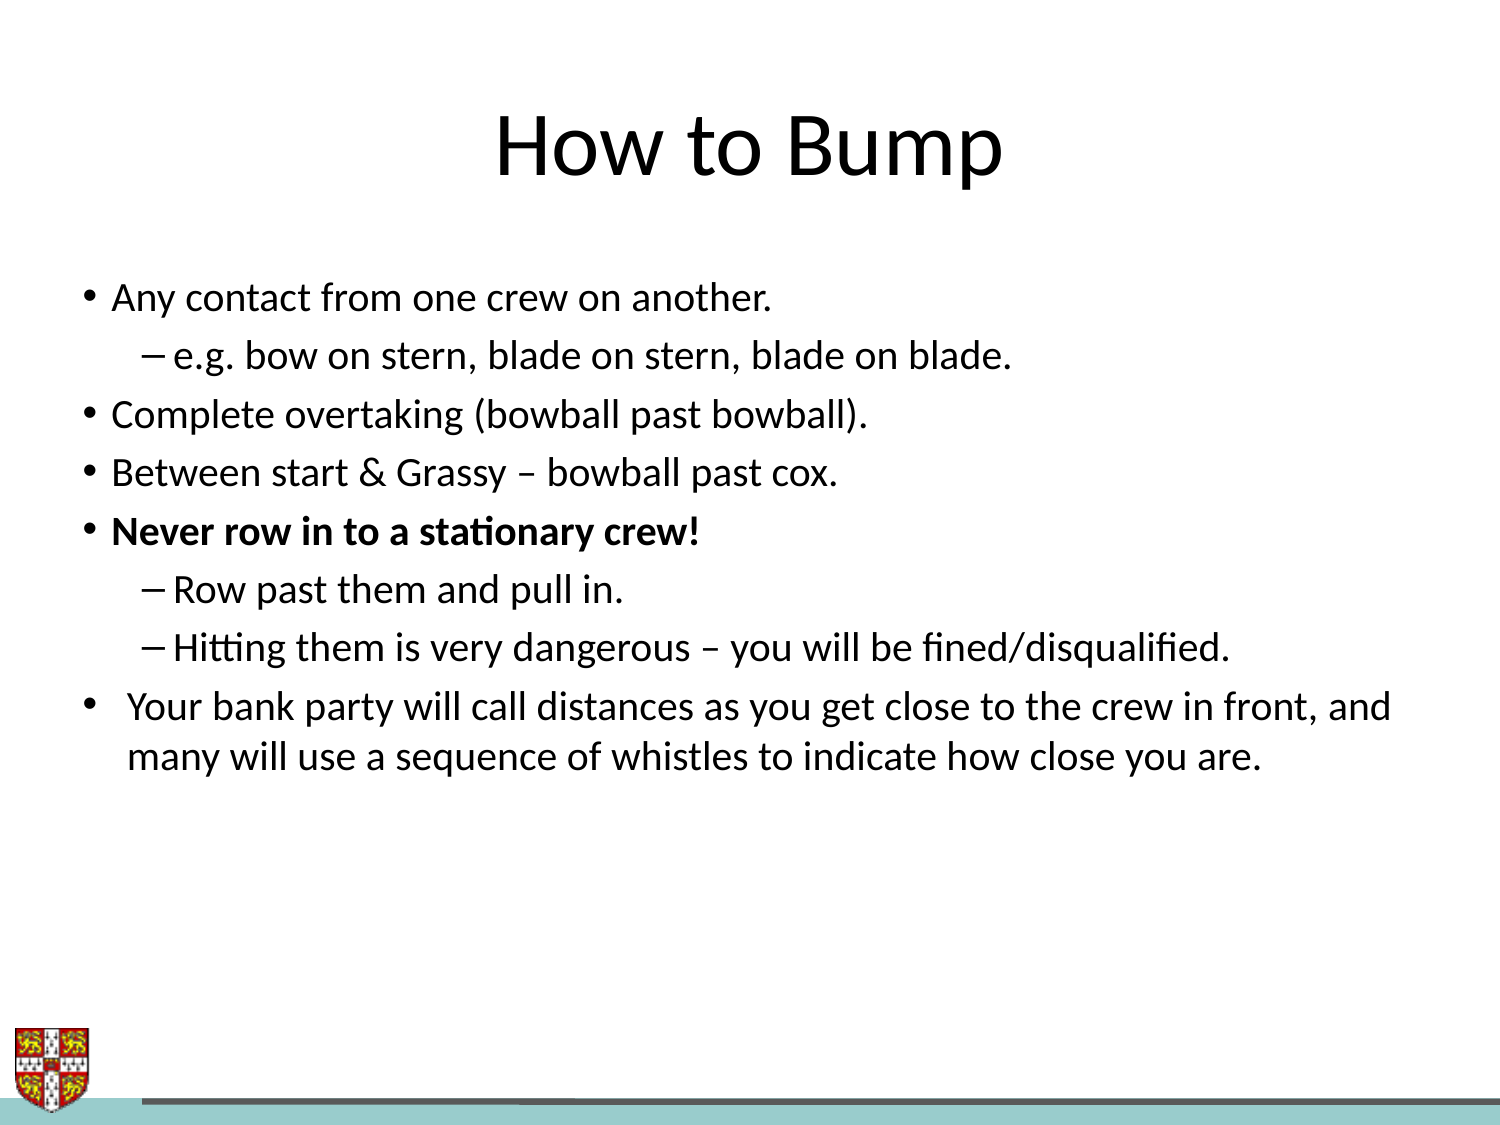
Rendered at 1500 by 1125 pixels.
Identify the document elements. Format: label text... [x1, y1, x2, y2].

list Any contact from one crew on another. e.g. bow on stern, blade on stern, blade on blade. Complete overtaking (bowball past bowball). Between start & Grassy – bowball past cox. Never row in to a stationary crew! Row past them and pull in. Hitting them is very dangerous – you will be fined/disqualified. Your bank party will call distances as you get close to the crew in front, and many will use a sequence of whistles to indicate how close you are. [74, 261, 1426, 871]
title How to Bump [74, 44, 1426, 234]
picture [15, 1028, 91, 1113]
